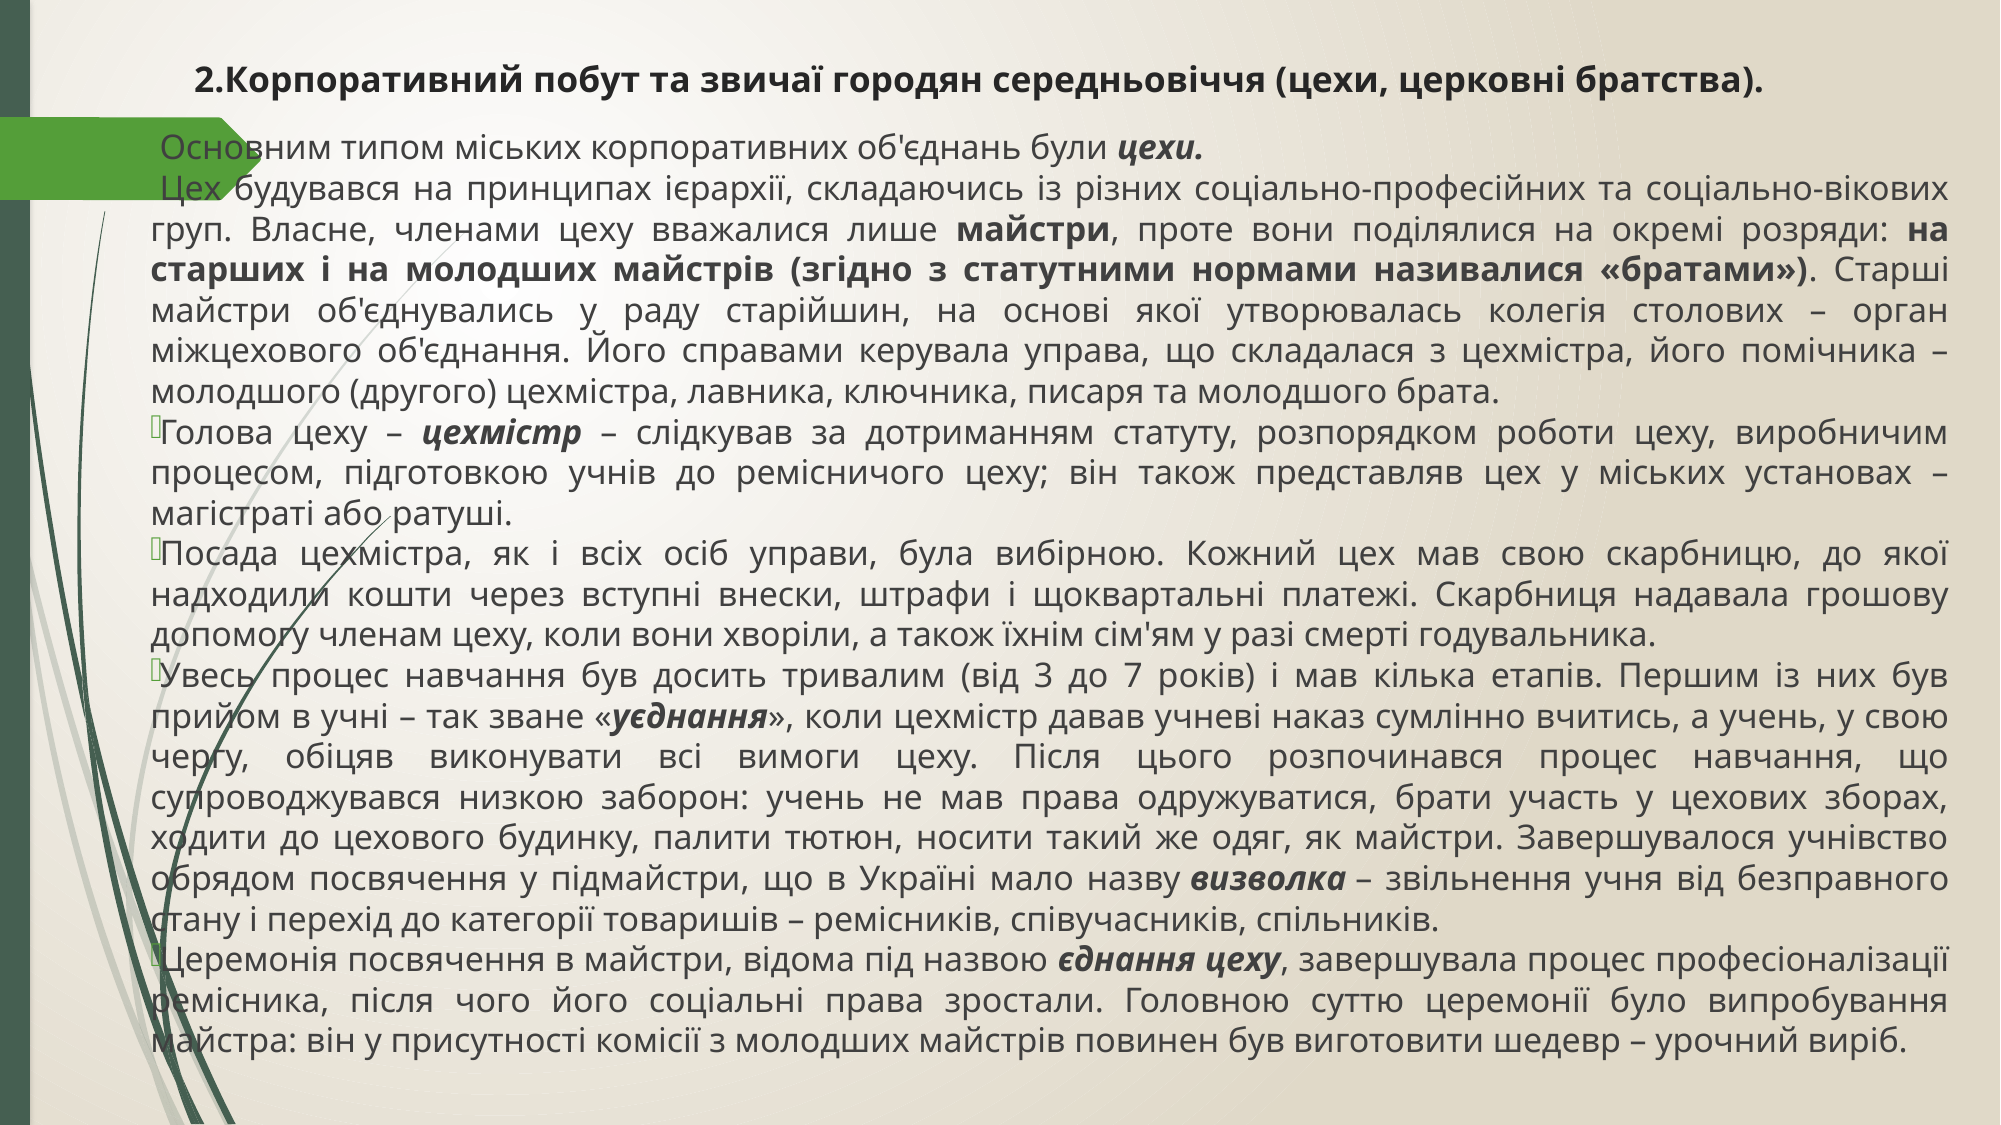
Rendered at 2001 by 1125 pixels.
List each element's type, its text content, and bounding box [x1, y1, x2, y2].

list Основним типом міських корпоративних об'єднань були цехи. Цех будувався на принципах ієрархії, складаючись із різних соціально-професійних та соціально-вікових груп. Власне, членами цеху вважалися лише майстри, проте вони поділялися на окремі розряди: на старших і на молодших майстрів (згідно з статутними нормами називалися «братами»). Старші майстри об'єднувались у раду старійшин, на основі якої утворювалась колегія столових – орган міжцехового об'єднання. Його справами керувала управа, що складалася з цехмістра, його помічника – молодшого (другого) цехмістра, лавника, ключника, писаря та молодшого брата. Голова цеху – цехмістр – слідкував за дотриманням статуту, розпорядком роботи цеху, виробничим процесом, підготовкою учнів до ремісничого цеху; він також представляв цех у міських установах – магістраті або ратуші. Посада цехмістра, як і всіх осіб управи, була вибірною. Кожний цех мав свою скарбницю, до якої надходили кошти через вступні внески, штрафи і щоквартальні платежі. Скарбниця надавала грошову допомогу членам цеху, коли вони хворіли, а також їхнім сім'ям у разі смерті годувальника. Увесь процес навчання був досить тривалим (від 3 до 7 років) і мав кілька етапів. Першим із них був прийом в учні – так зване «уєднання», коли цехмістр давав учневі наказ сумлінно вчитись, а учень, у свою чергу, обіцяв виконувати всі вимоги цеху. Після цього розпочинався процес навчання, що супроводжувався низкою заборон: учень не мав права одружуватися, брати участь у цехових зборах, ходити до цехового будинку, палити тютюн, носити такий же одяг, як майстри. Завершувалося учнівство обрядом посвячення у підмайстри, що в Україні мало назву визволка – звільнення учня від безправного стану і перехід до категорії товаришів – ремісників, співучасників, спільників. Церемонія посвячення в майстри, відома під назвою єднання цеху, завершувала процес професіоналізації ремісника, після чого його соціальні права зростали. Головною суттю церемонії було випробування майстра: він у присутності комісії з молодших майстрів повинен був виготовити шедевр – урочний виріб. [135, 118, 1965, 1088]
title 2.Корпоративний побут та звичаї городян середньовіччя (цехи, церковні братства). [179, 50, 1888, 118]
